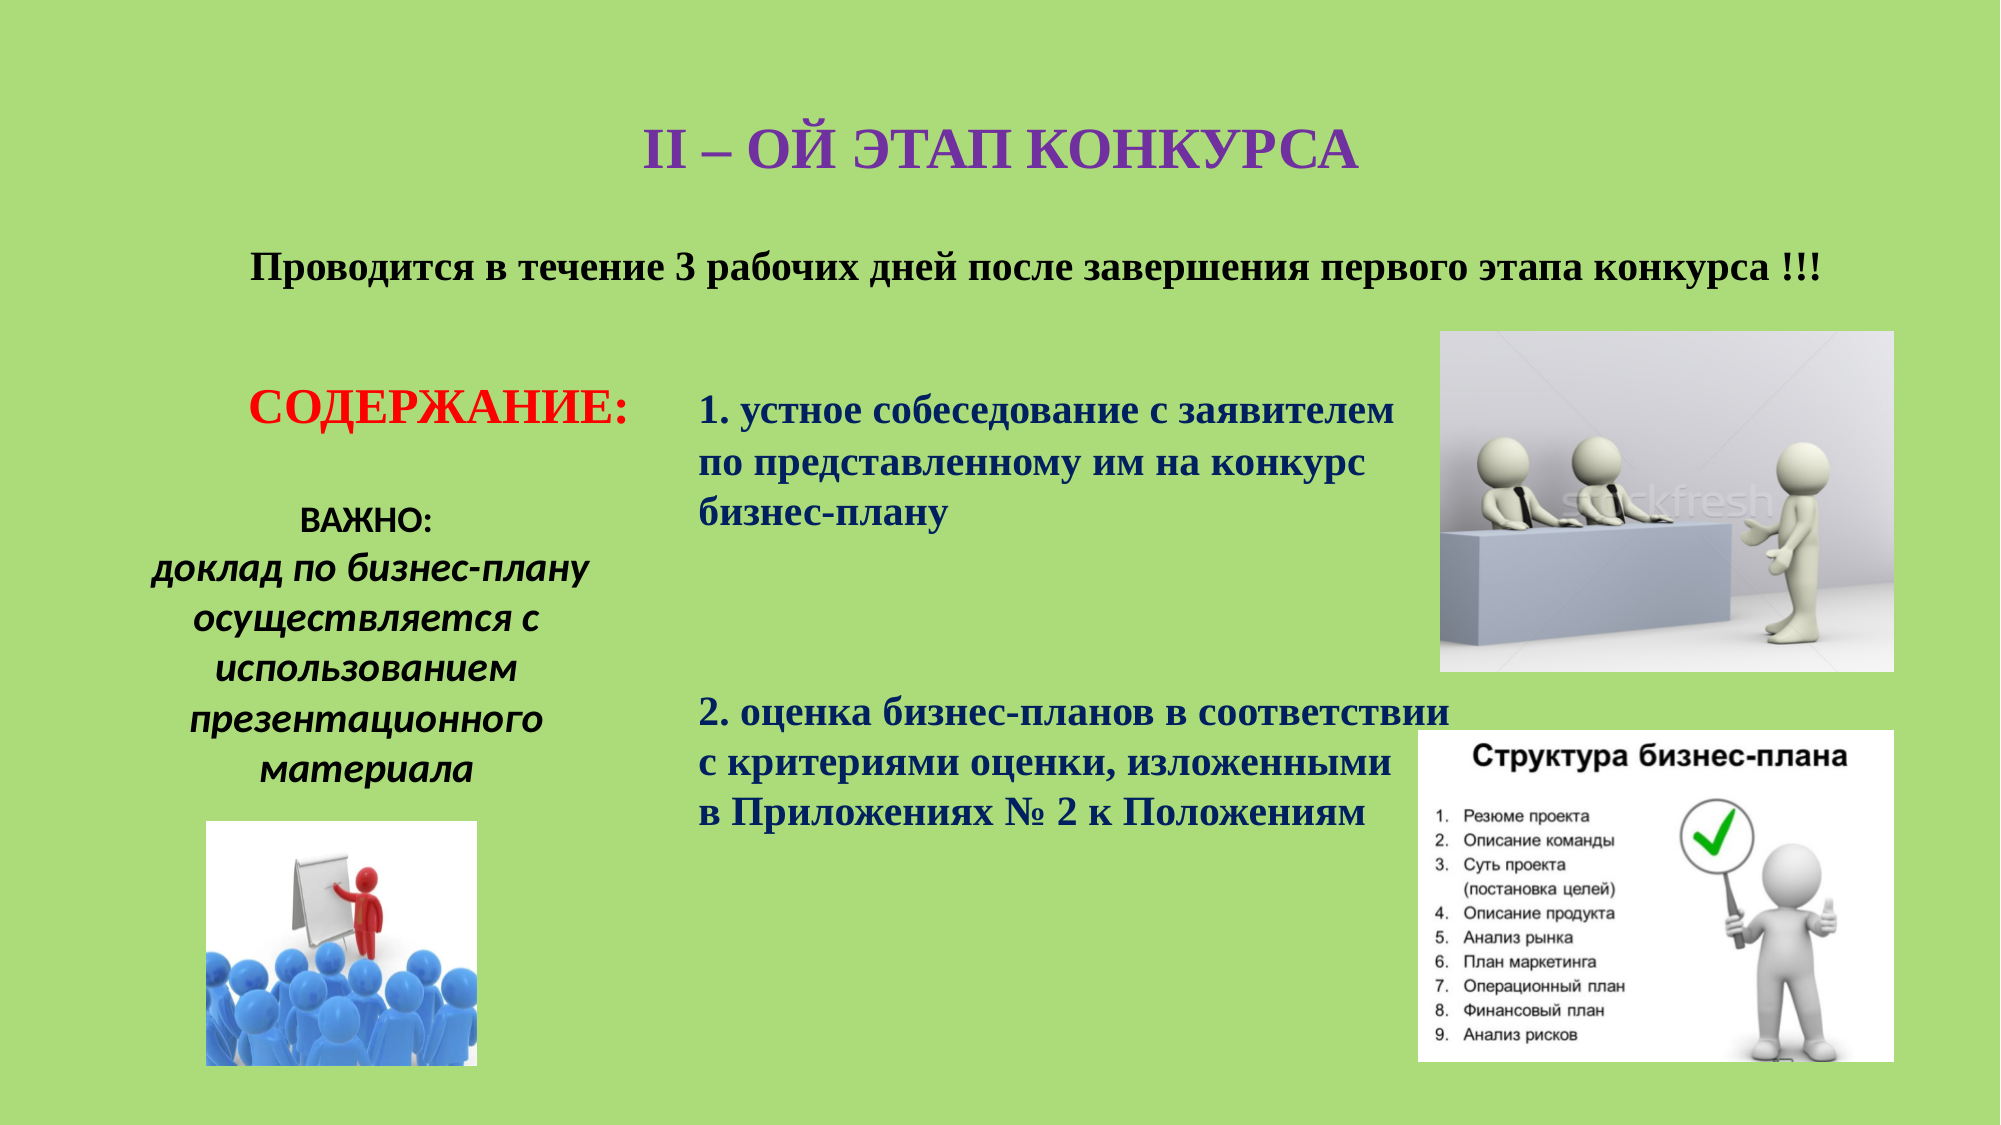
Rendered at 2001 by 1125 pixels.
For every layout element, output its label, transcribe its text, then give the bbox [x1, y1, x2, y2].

text_box СОДЕРЖАНИЕ: 1. устное собеседование с заявителем по представленному им на конкурс бизнес-плану 2. оценка бизнес-планов в соответствии с критериями оценки, изложенными в Приложениях № 2 к Положениям [233, 366, 1911, 1125]
picture [206, 821, 477, 1066]
text_box II – ОЙ ЭТАП КОНКУРСА [275, 103, 1756, 188]
picture [1440, 331, 1894, 672]
text_box ВАЖНО: доклад по бизнес-плану осуществляется с использованием презентационного материала [113, 487, 620, 798]
text_box Проводится в течение 3 рабочих дней после завершения первого этапа конкурса !!! [233, 231, 1840, 296]
picture [1418, 730, 1894, 1062]
